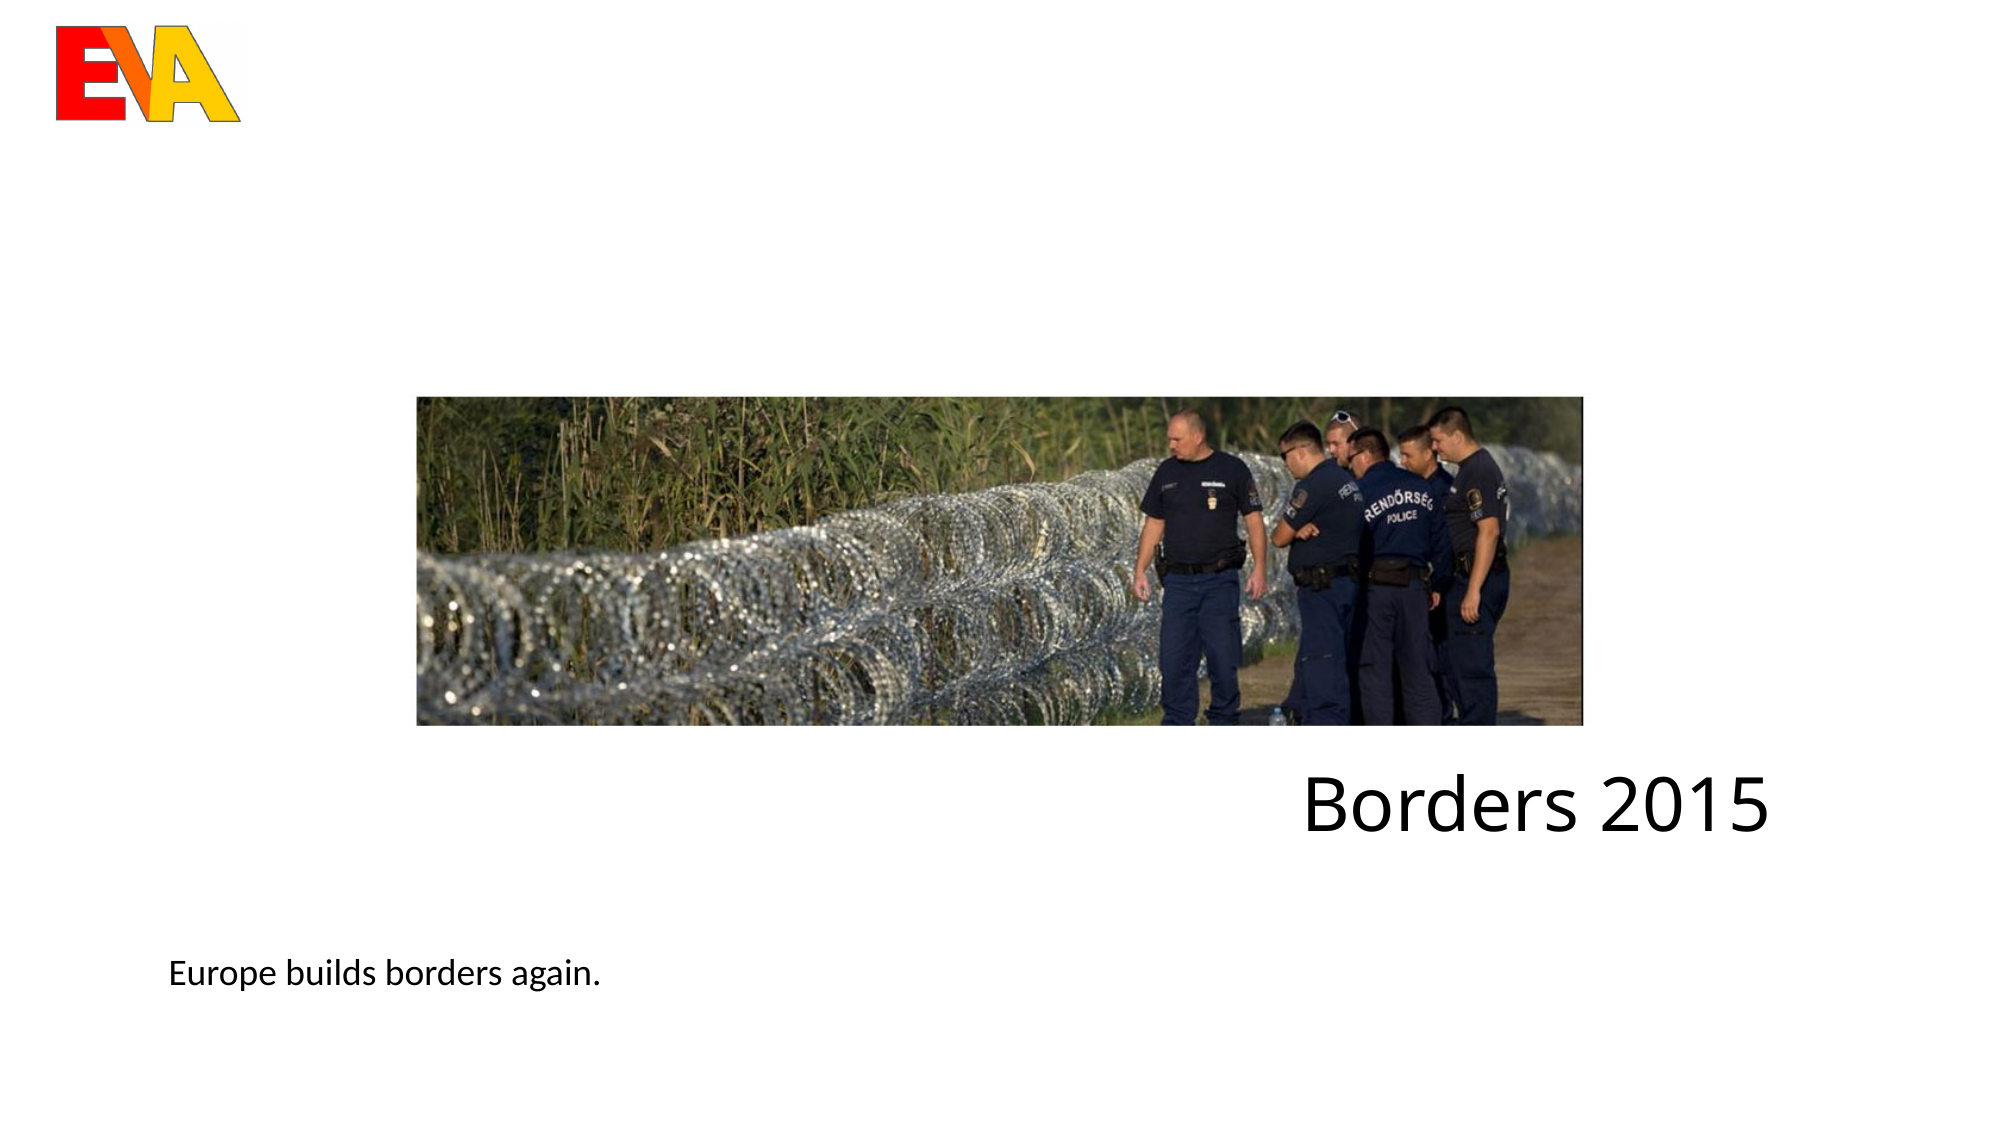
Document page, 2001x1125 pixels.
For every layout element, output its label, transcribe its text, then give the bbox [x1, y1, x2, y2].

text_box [52, 19, 250, 127]
picture [0, 249, 2000, 875]
text_box Europe builds borders again. [153, 940, 626, 1001]
